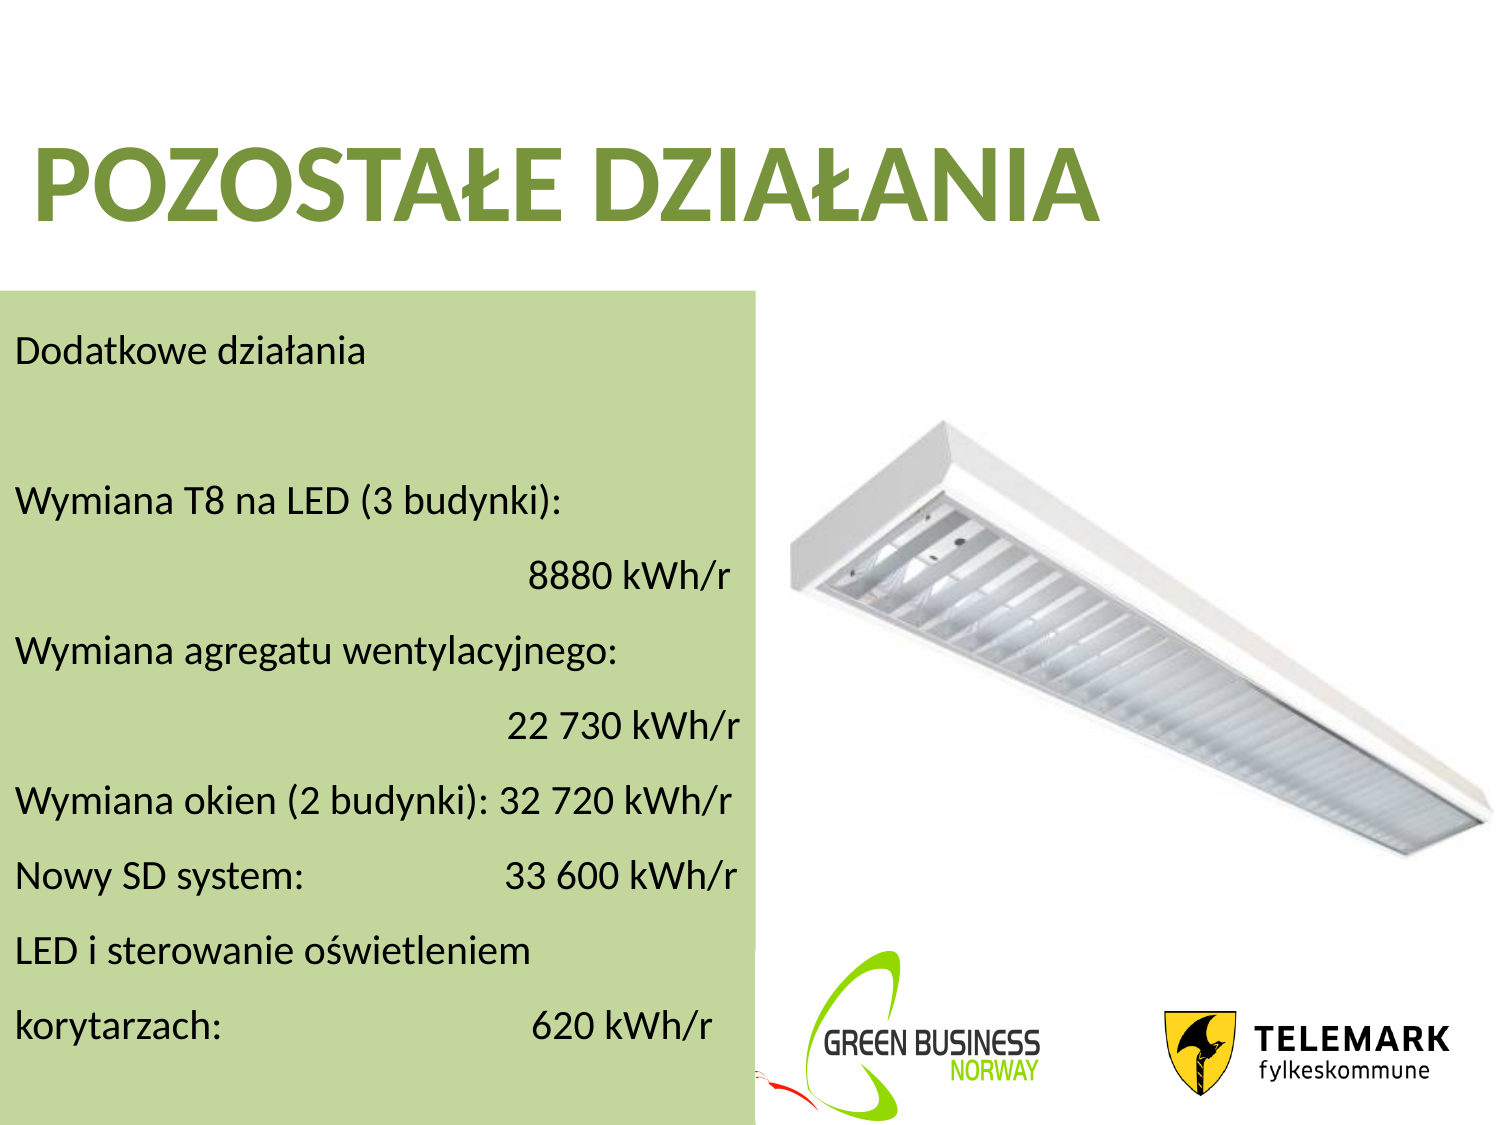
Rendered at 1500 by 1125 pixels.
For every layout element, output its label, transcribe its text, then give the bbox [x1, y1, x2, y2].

picture [790, 420, 1494, 861]
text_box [755, 951, 1489, 1125]
text_box Dodatkowe działania Wymiana T8 na LED (3 budynki): 8880 kWh/r Wymiana agregatu wentylacyjnego: 22 730 kWh/r Wymiana okien (2 budynki): 32 720 kWh/r Nowy SD system: 33 600 kWh/r LED i sterowanie oświetleniem korytarzach: 620 kWh/r [0, 290, 756, 1125]
text_box POZOSTAŁE DZIAŁANIA [17, 101, 1494, 406]
